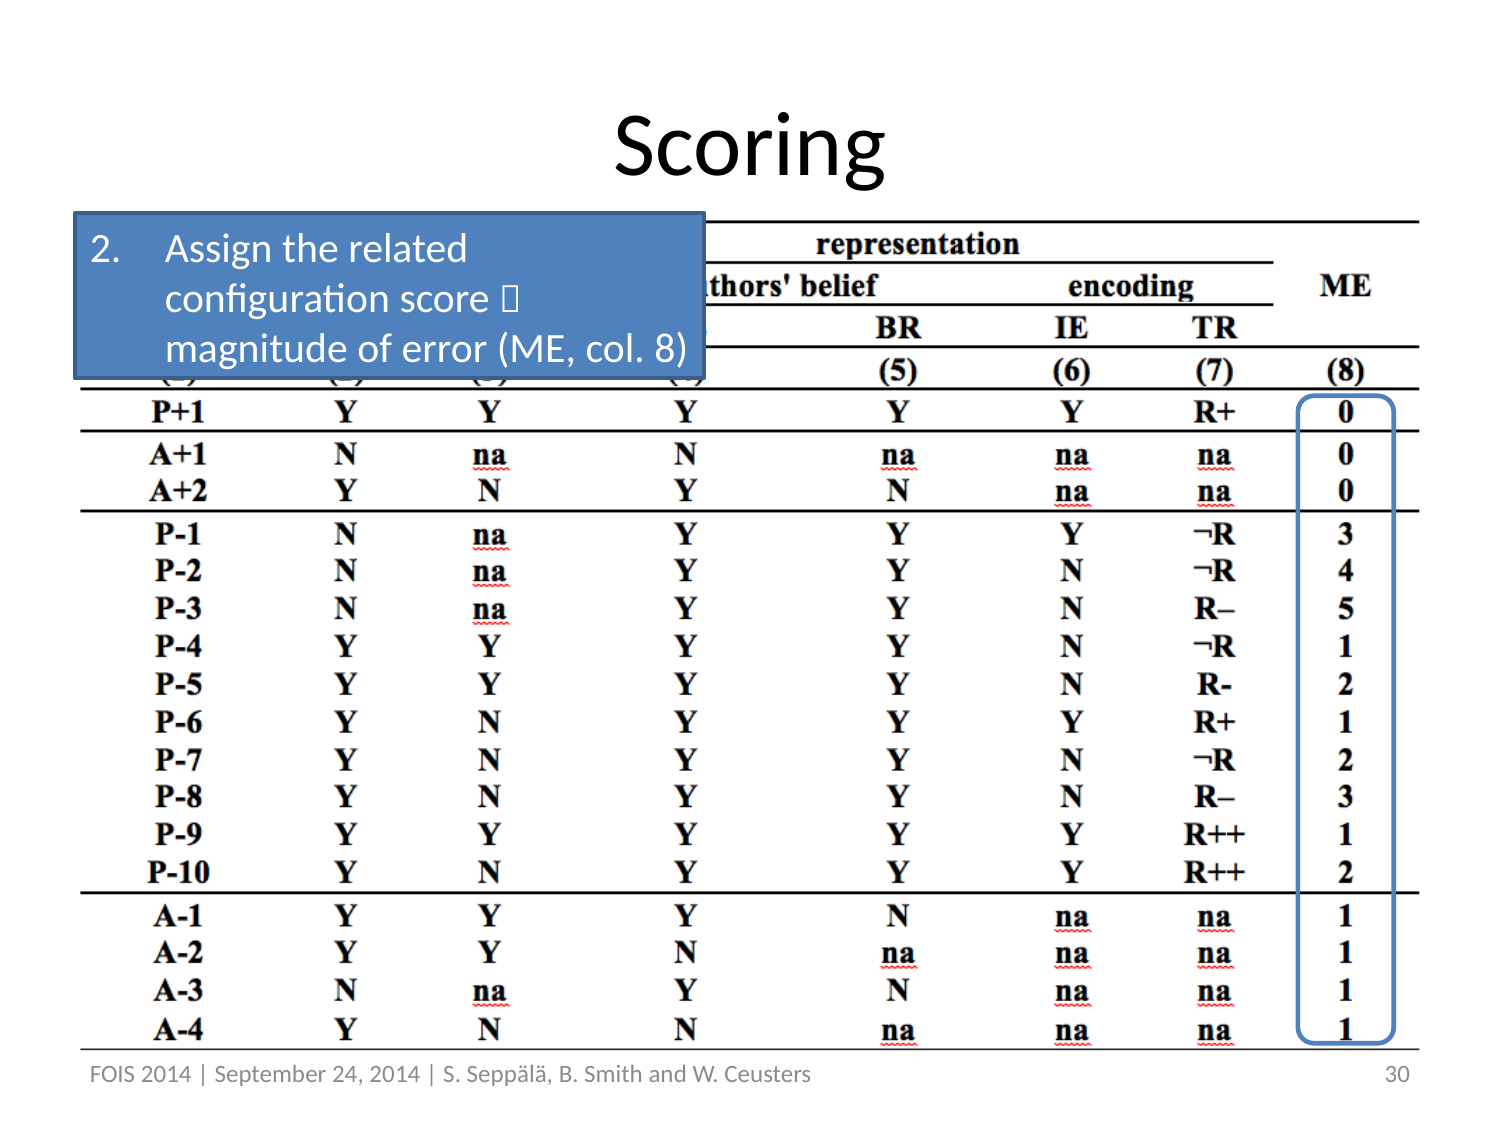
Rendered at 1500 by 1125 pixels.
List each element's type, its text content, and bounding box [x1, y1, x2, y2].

slide_number 30 [1075, 1067, 1425, 1103]
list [74, 212, 1426, 1062]
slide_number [75, 1068, 1075, 1103]
title Scoring [75, 45, 1425, 212]
